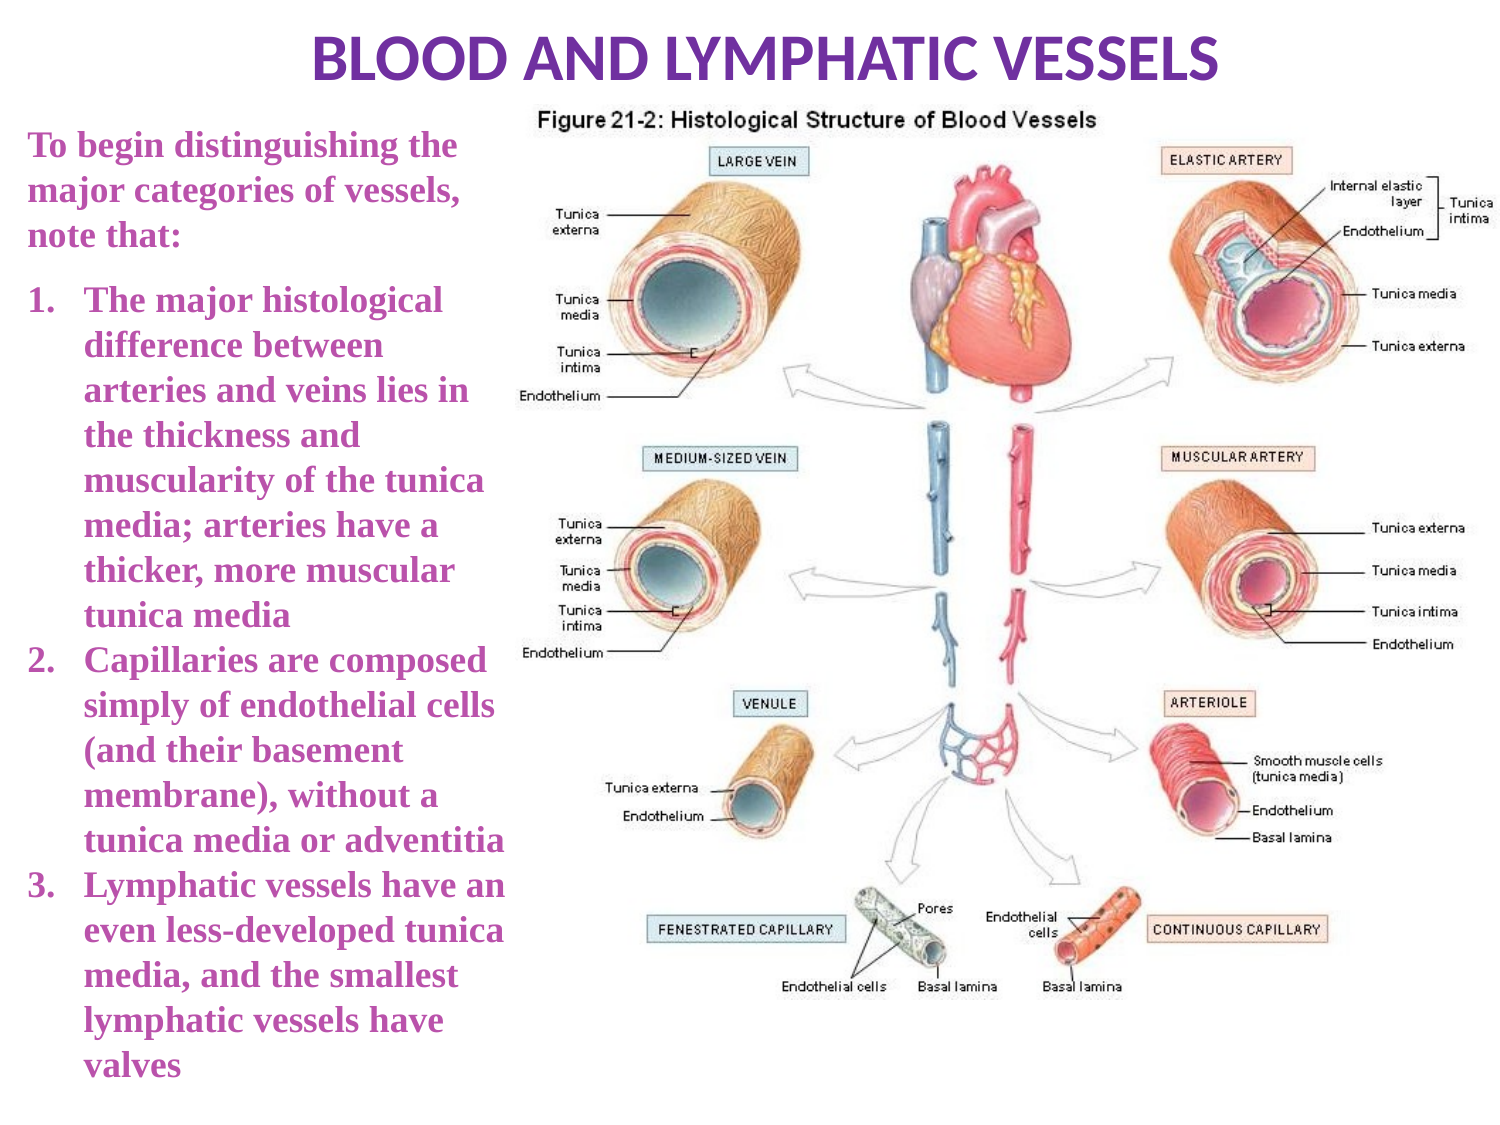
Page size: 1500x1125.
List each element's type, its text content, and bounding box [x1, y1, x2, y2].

picture [514, 104, 1500, 1000]
text_box To begin distinguishing the major categories of vessels, note that: The major histological difference between arteries and veins lies in the thickness and muscularity of the tunica media; arteries have a thicker, more muscular tunica media Capillaries are composed simply of endothelial cells (and their basement membrane), without a tunica media or adventitia Lymphatic vessels have an even less-developed tunica media, and the smallest lymphatic vessels have valves [12, 112, 525, 1093]
text_box Blood and lymphatic vessels [296, 6, 1236, 102]
